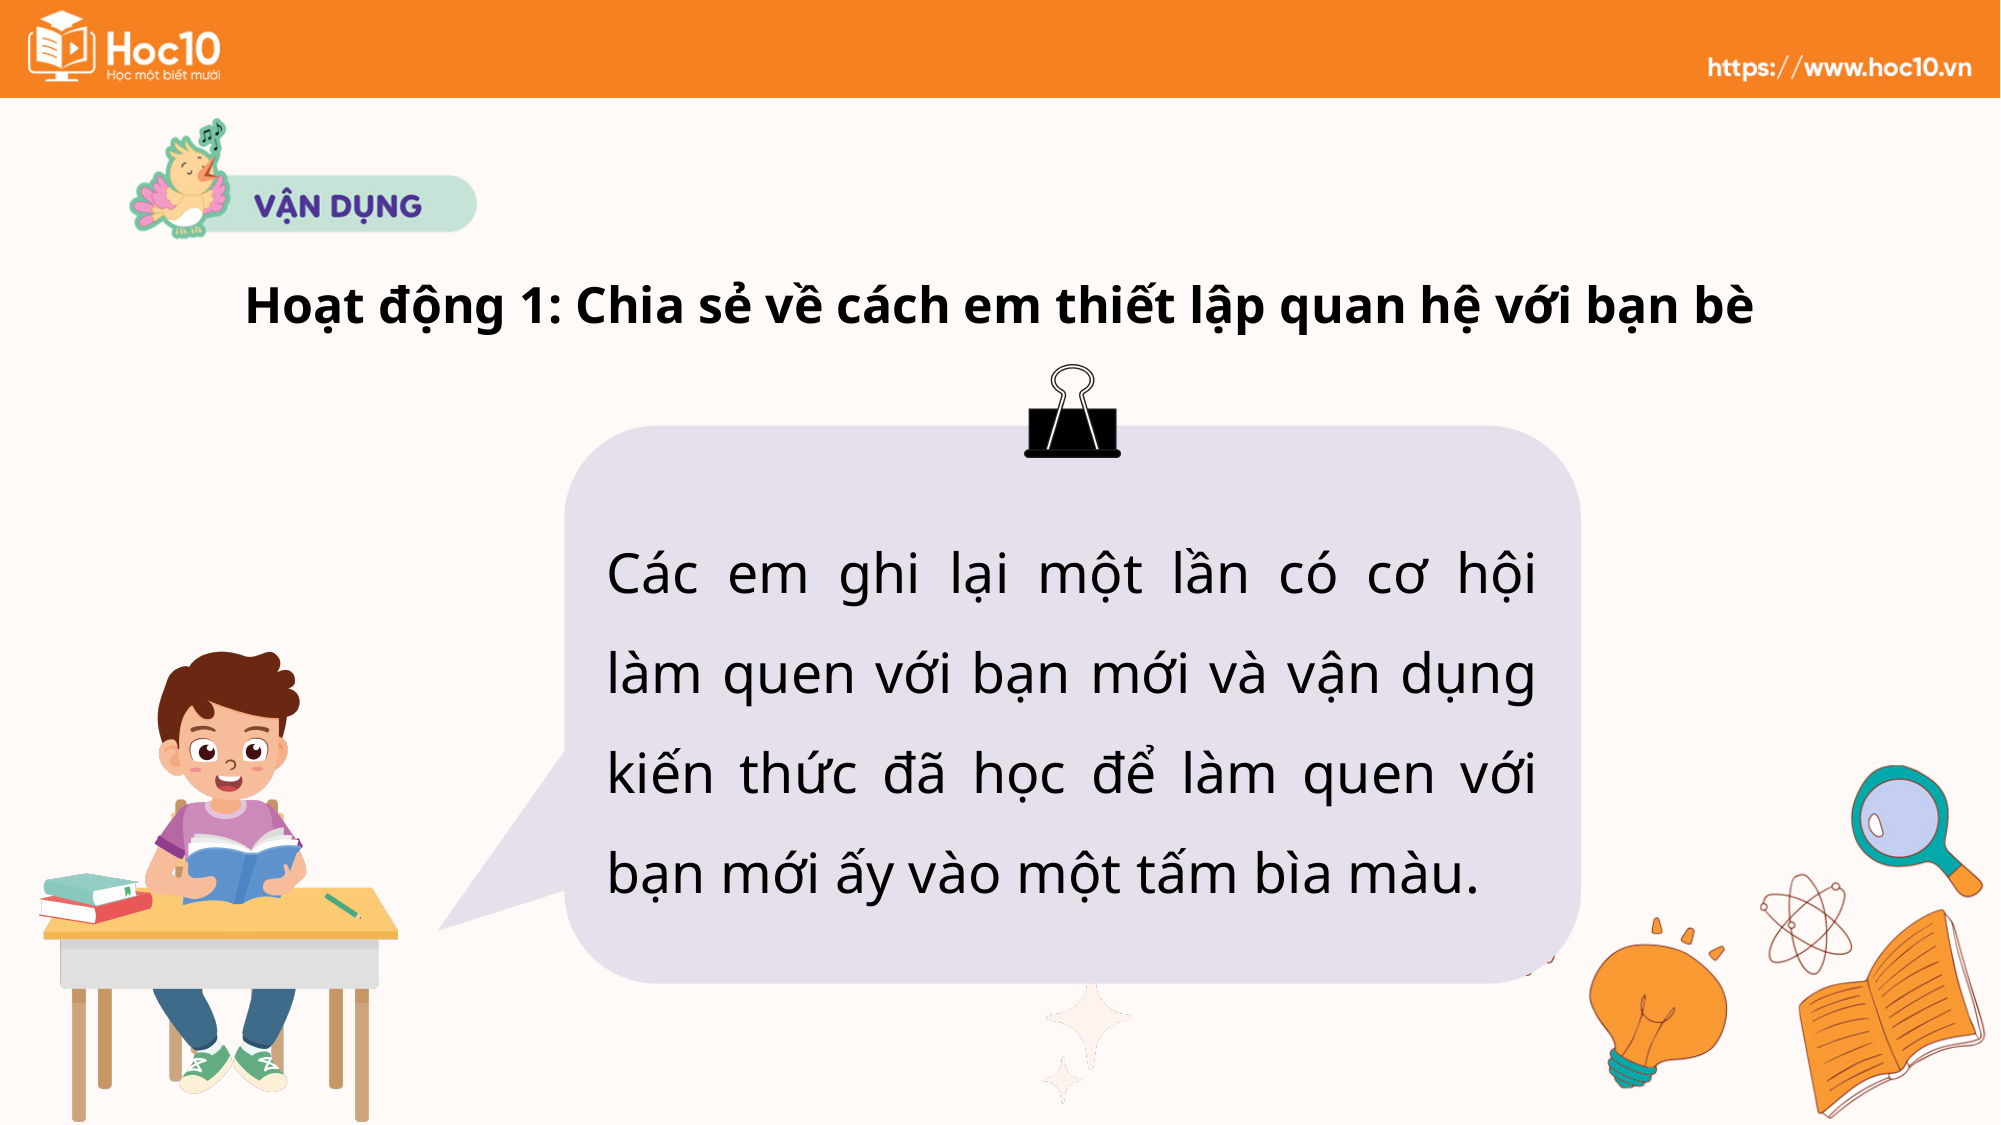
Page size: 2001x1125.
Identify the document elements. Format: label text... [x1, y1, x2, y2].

picture [0, 0, 2001, 1125]
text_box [564, 364, 1581, 984]
text_box Hoạt động 1: Chia sẻ về cách em thiết lập quan hệ với bạn bè [0, 243, 2000, 334]
text_box [1041, 984, 1132, 1104]
